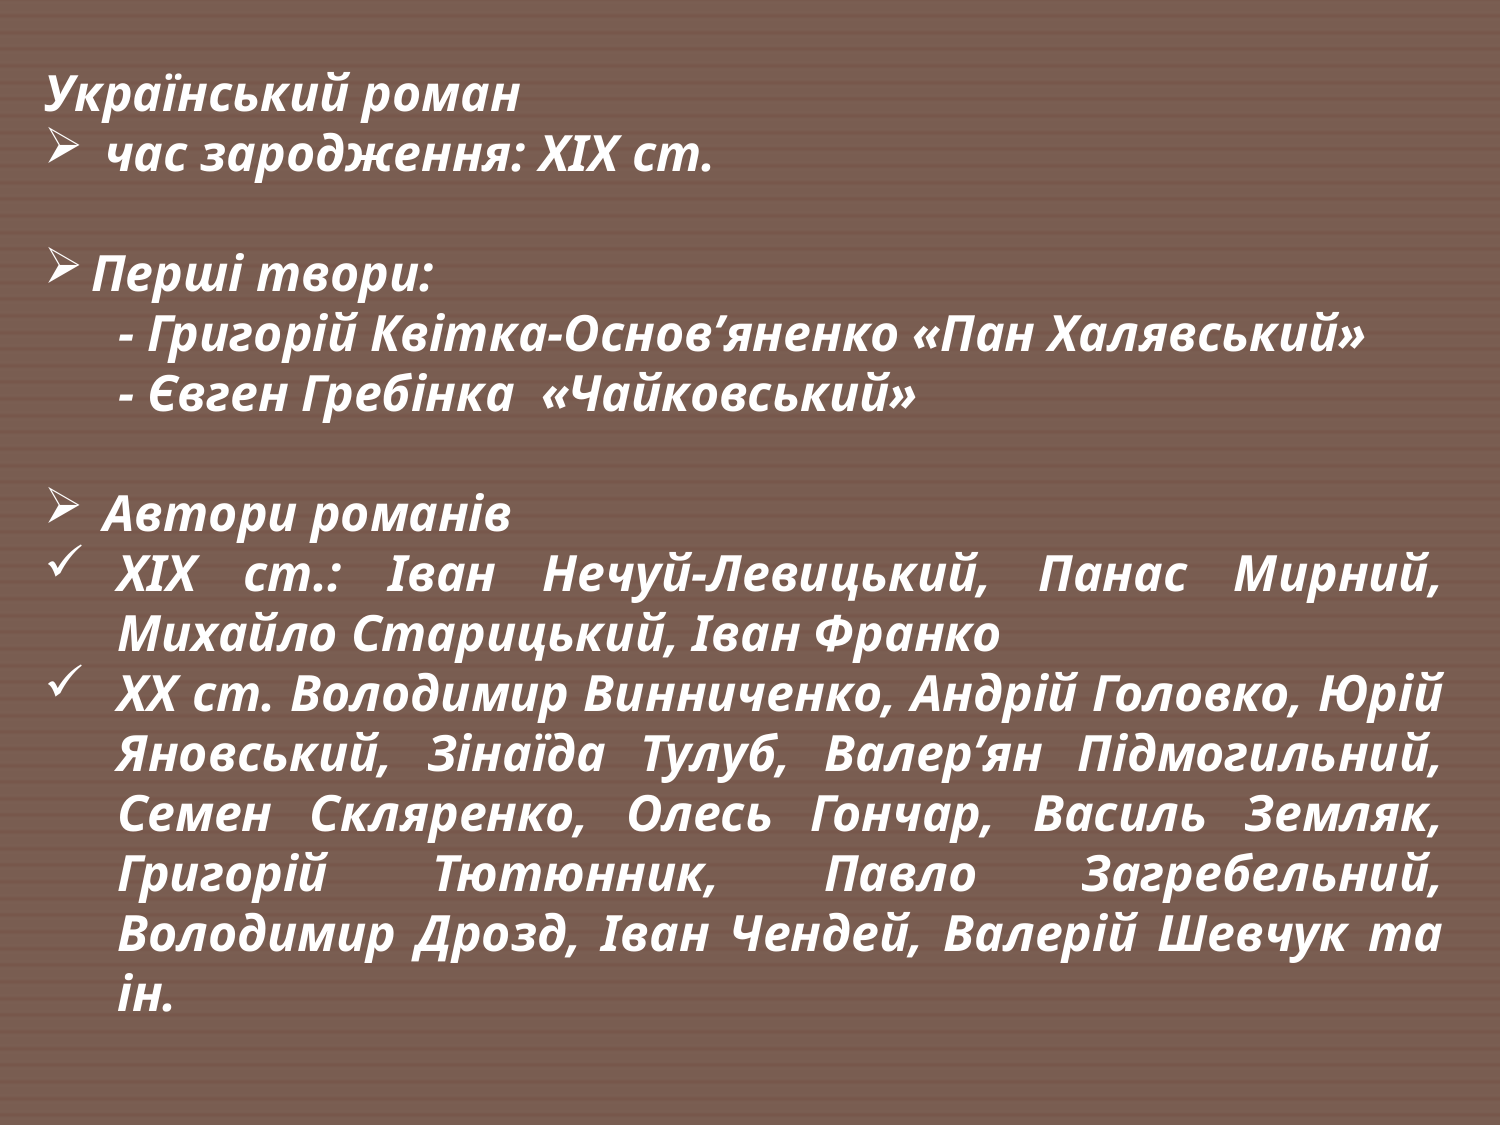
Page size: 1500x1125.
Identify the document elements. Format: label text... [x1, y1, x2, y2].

text_box Український роман час зародження: XIX ст. Перші твори: - Григорій Квітка-Основ’яненко «Пан Халявський» - Євген Гребінка «Чайковський» Автори романів ХІХ ст.: Іван Нечуй-Левицький, Панас Мирний, Михайло Старицький, Іван Франко XX ст. Володимир Винниченко, Андрій Головко, Юрій Яновський, Зінаїда Тулуб, Валер’ян Підмогильний, Семен Скляренко, Олесь Гончар, Василь Земляк, Григорій Тютюнник, Павло Загребельний, Володимир Дрозд, Іван Чендей, Валерій Шевчук та ін. [29, 54, 1459, 1030]
